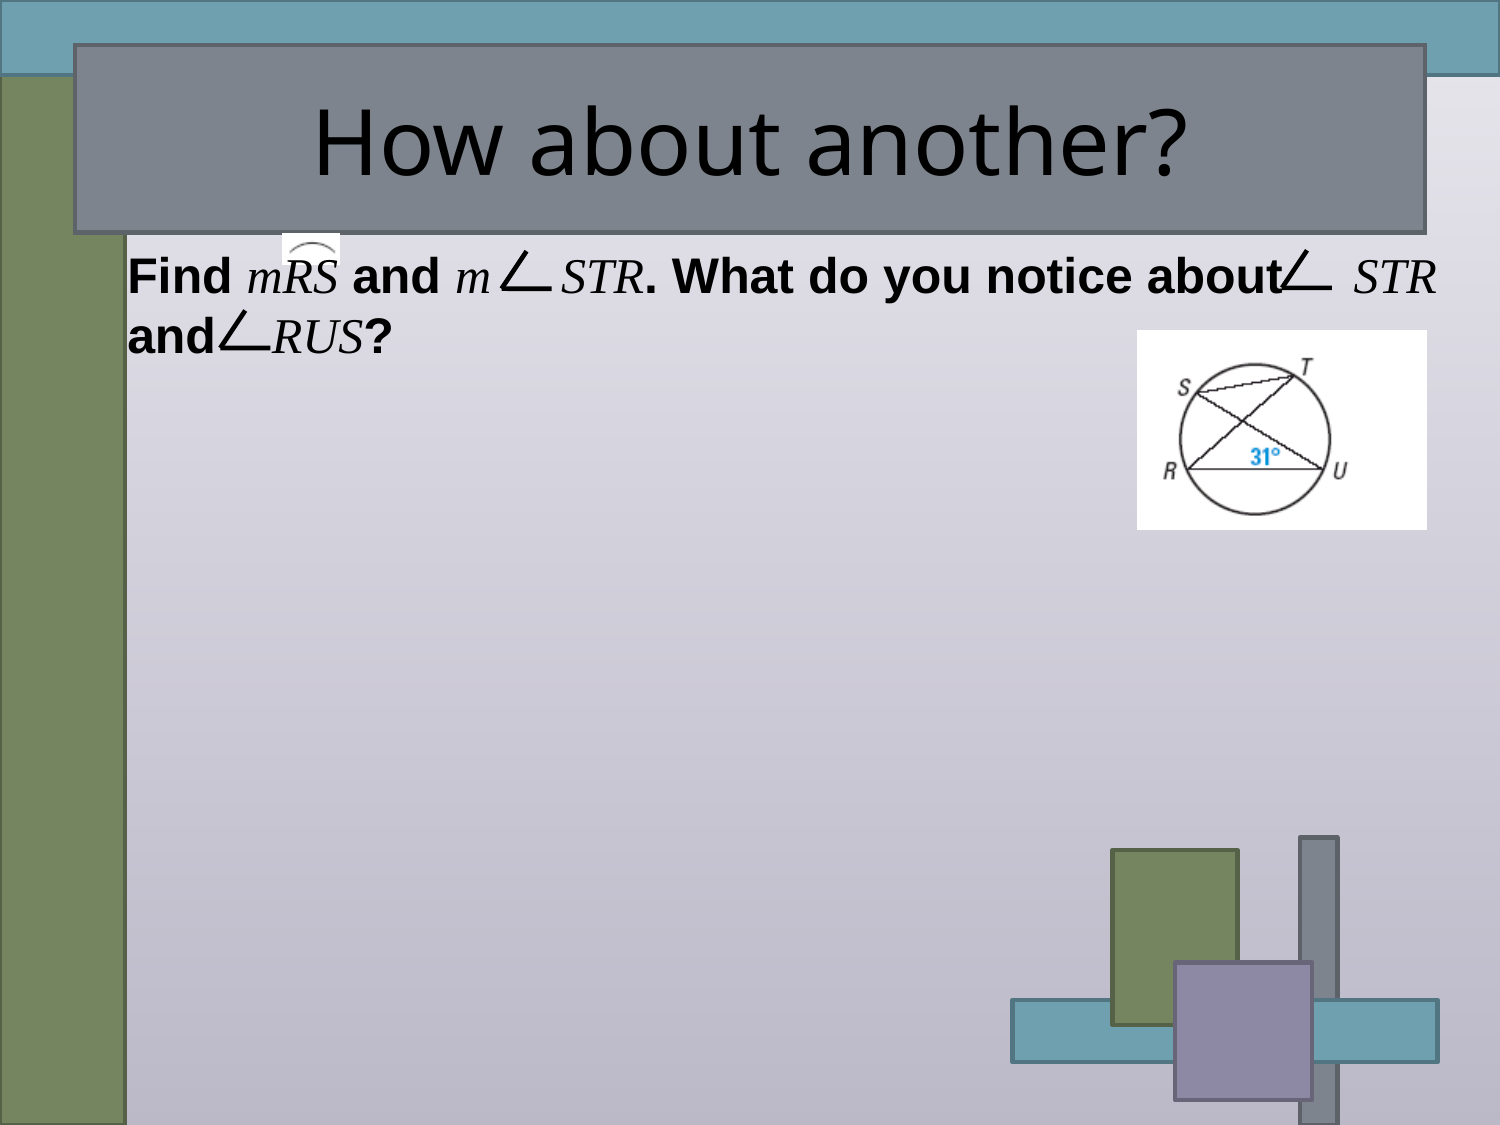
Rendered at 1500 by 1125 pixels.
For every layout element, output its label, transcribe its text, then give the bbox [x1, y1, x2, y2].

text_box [112, 232, 1455, 530]
title How about another? [73, 43, 1427, 235]
